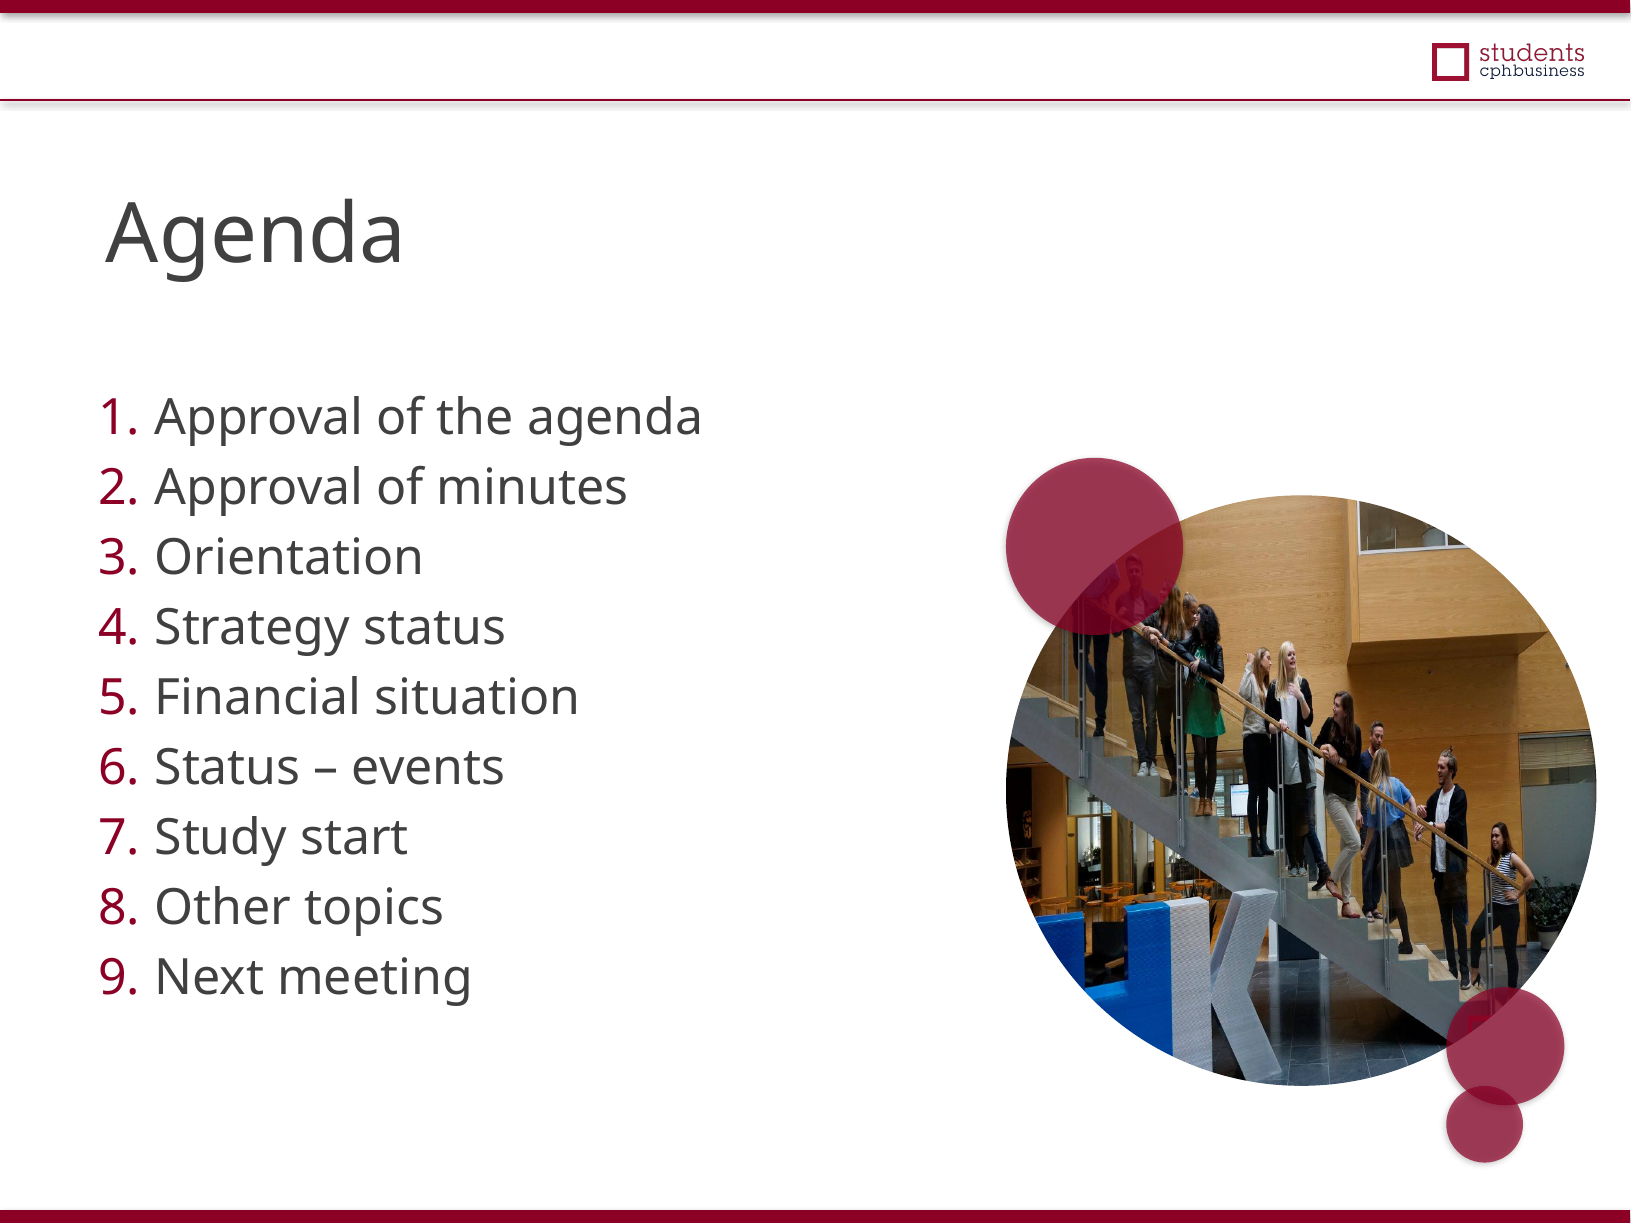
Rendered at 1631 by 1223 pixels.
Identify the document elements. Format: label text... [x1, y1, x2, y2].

picture [1432, 43, 1584, 81]
list Agenda [91, 171, 1533, 325]
text_box [1022, 457, 1167, 493]
text_box [1445, 1094, 1524, 1164]
text_box [1515, 1094, 1542, 1104]
picture [1005, 495, 1597, 1087]
list Approval of the agenda Approval of minutes Orientation Strategy status Financial situation Status – events Study start Other topics Next meeting [83, 377, 1071, 1050]
